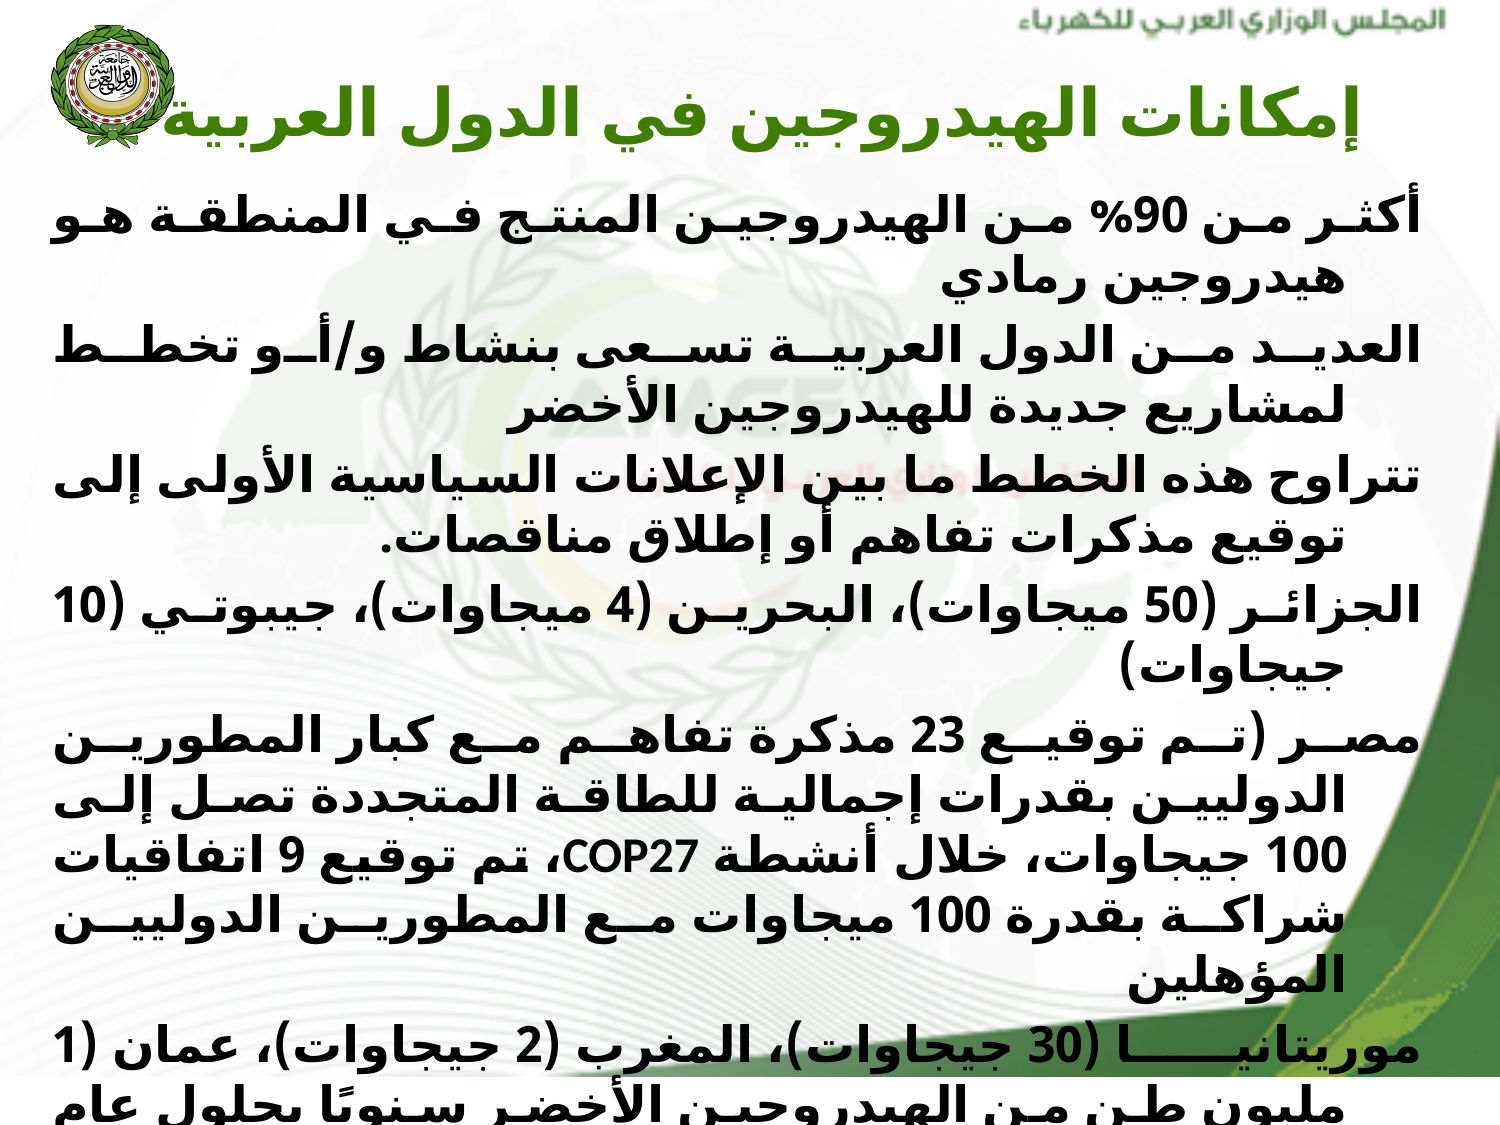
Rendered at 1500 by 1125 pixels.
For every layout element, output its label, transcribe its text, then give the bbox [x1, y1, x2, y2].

title إمكانات الهيدروجين في الدول العربية [87, 62, 1438, 155]
list أكثر من 90% من الهيدروجين المنتج في المنطقة هو هيدروجين رمادي العديد من الدول العربية تسعى بنشاط و/أو تخطط لمشاريع جديدة للهيدروجين الأخضر تتراوح هذه الخطط ما بين الإعلانات السياسية الأولى إلى توقيع مذكرات تفاهم أو إطلاق مناقصات. الجزائر (50 ميجاوات)، البحرين (4 ميجاوات)، جيبوتي (10 جيجاوات) مصر (تم توقيع 23 مذكرة تفاهم مع كبار المطورين الدوليين بقدرات إجمالية للطاقة المتجددة تصل إلى 100 جيجاوات، خلال أنشطة COP27، تم توقيع 9 اتفاقيات شراكة بقدرة 100 ميجاوات مع المطورين الدوليين المؤهلين موريتانيا (30 جيجاوات)، المغرب (2 جيجاوات)، عمان (1 مليون طن من الهيدروجين الأخضر سنويًا بحلول عام 2030)، المملكة العربية السعودية (4 جيجاوات)، الإمارات العربية المتحدة (1.4 طن متري سنويًا من الهيدروجين منخفض الكربون بحلول عام 2031). [37, 174, 1438, 896]
picture [0, 0, 1500, 1077]
